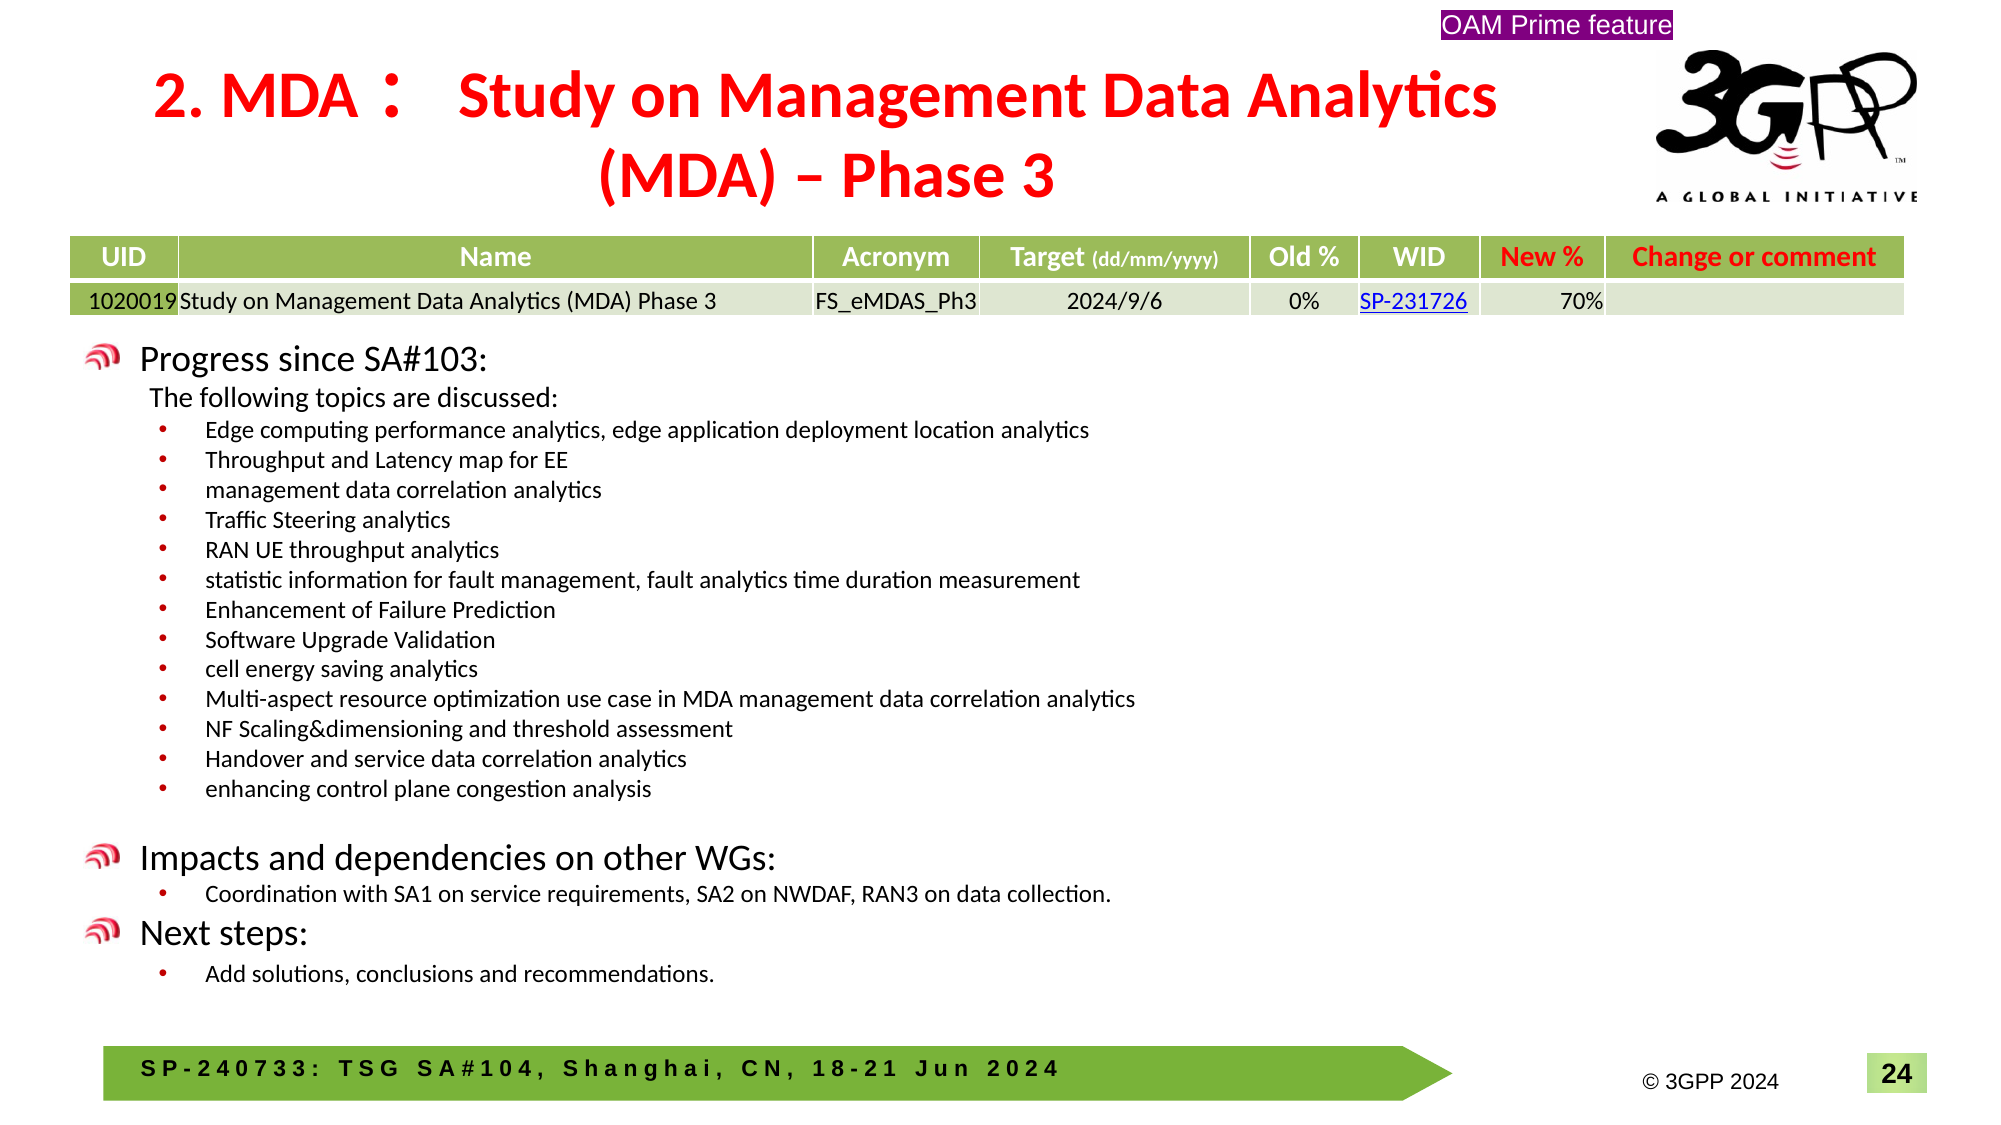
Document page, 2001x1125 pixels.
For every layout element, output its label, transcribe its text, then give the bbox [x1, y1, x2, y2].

table_cell 1020019 [70, 283, 178, 315]
table_header Change or comment [1606, 236, 1904, 278]
text_box OAM Prime feature [1426, 0, 1688, 48]
title 2. MDA：Study on Management Data Analytics (MDA) – Phase 3 [52, 37, 1601, 225]
table_cell Study on Management Data Analytics (MDA) Phase 3 [179, 283, 812, 315]
table_header Name [179, 236, 812, 278]
table_header Acronym [814, 236, 979, 278]
table_cell 2024/9/6 [980, 283, 1249, 315]
table_header Target (dd/mm/yyyy) [980, 236, 1249, 278]
table_cell 0% [1867, 1053, 1927, 1093]
picture [83, 916, 120, 944]
table_cell 0% [1251, 283, 1358, 315]
table_cell [1606, 283, 1904, 315]
picture [83, 342, 120, 370]
table_header Old % [1251, 236, 1358, 278]
table_header New % [1481, 236, 1604, 278]
picture [83, 842, 120, 869]
text_box Progress since SA#103: The following topics are discussed: Edge computing performance analytics, edge application deployment location analytics Throughput and Latency map for EE management data correlation analytics Traffic Steering analytics RAN UE throughput analytics statistic information for fault management, fault analytics time duration measurement Enhancement of Failure Prediction Software Upgrade Validation cell energy saving analytics Multi-aspect resource optimization use case in MDA management data correlation analytics NF Scaling&dimensioning and threshold assessment Handover and service data correlation analytics enhancing control plane congestion analysis Impacts and dependencies on other WGs: Coordination with SA1 on service requirements, SA2 on NWDAF, RAN3 on data collection. Next steps: Add solutions, conclusions and recommendations. [68, 326, 1866, 1033]
table_cell SP-231726 [1360, 283, 1479, 315]
table_header WID [1360, 236, 1479, 278]
picture [1656, 50, 1917, 202]
table_cell FS_eMDAS_Ph3 [814, 283, 979, 315]
table_cell 70% [1481, 283, 1604, 315]
table_header UID [70, 236, 178, 278]
